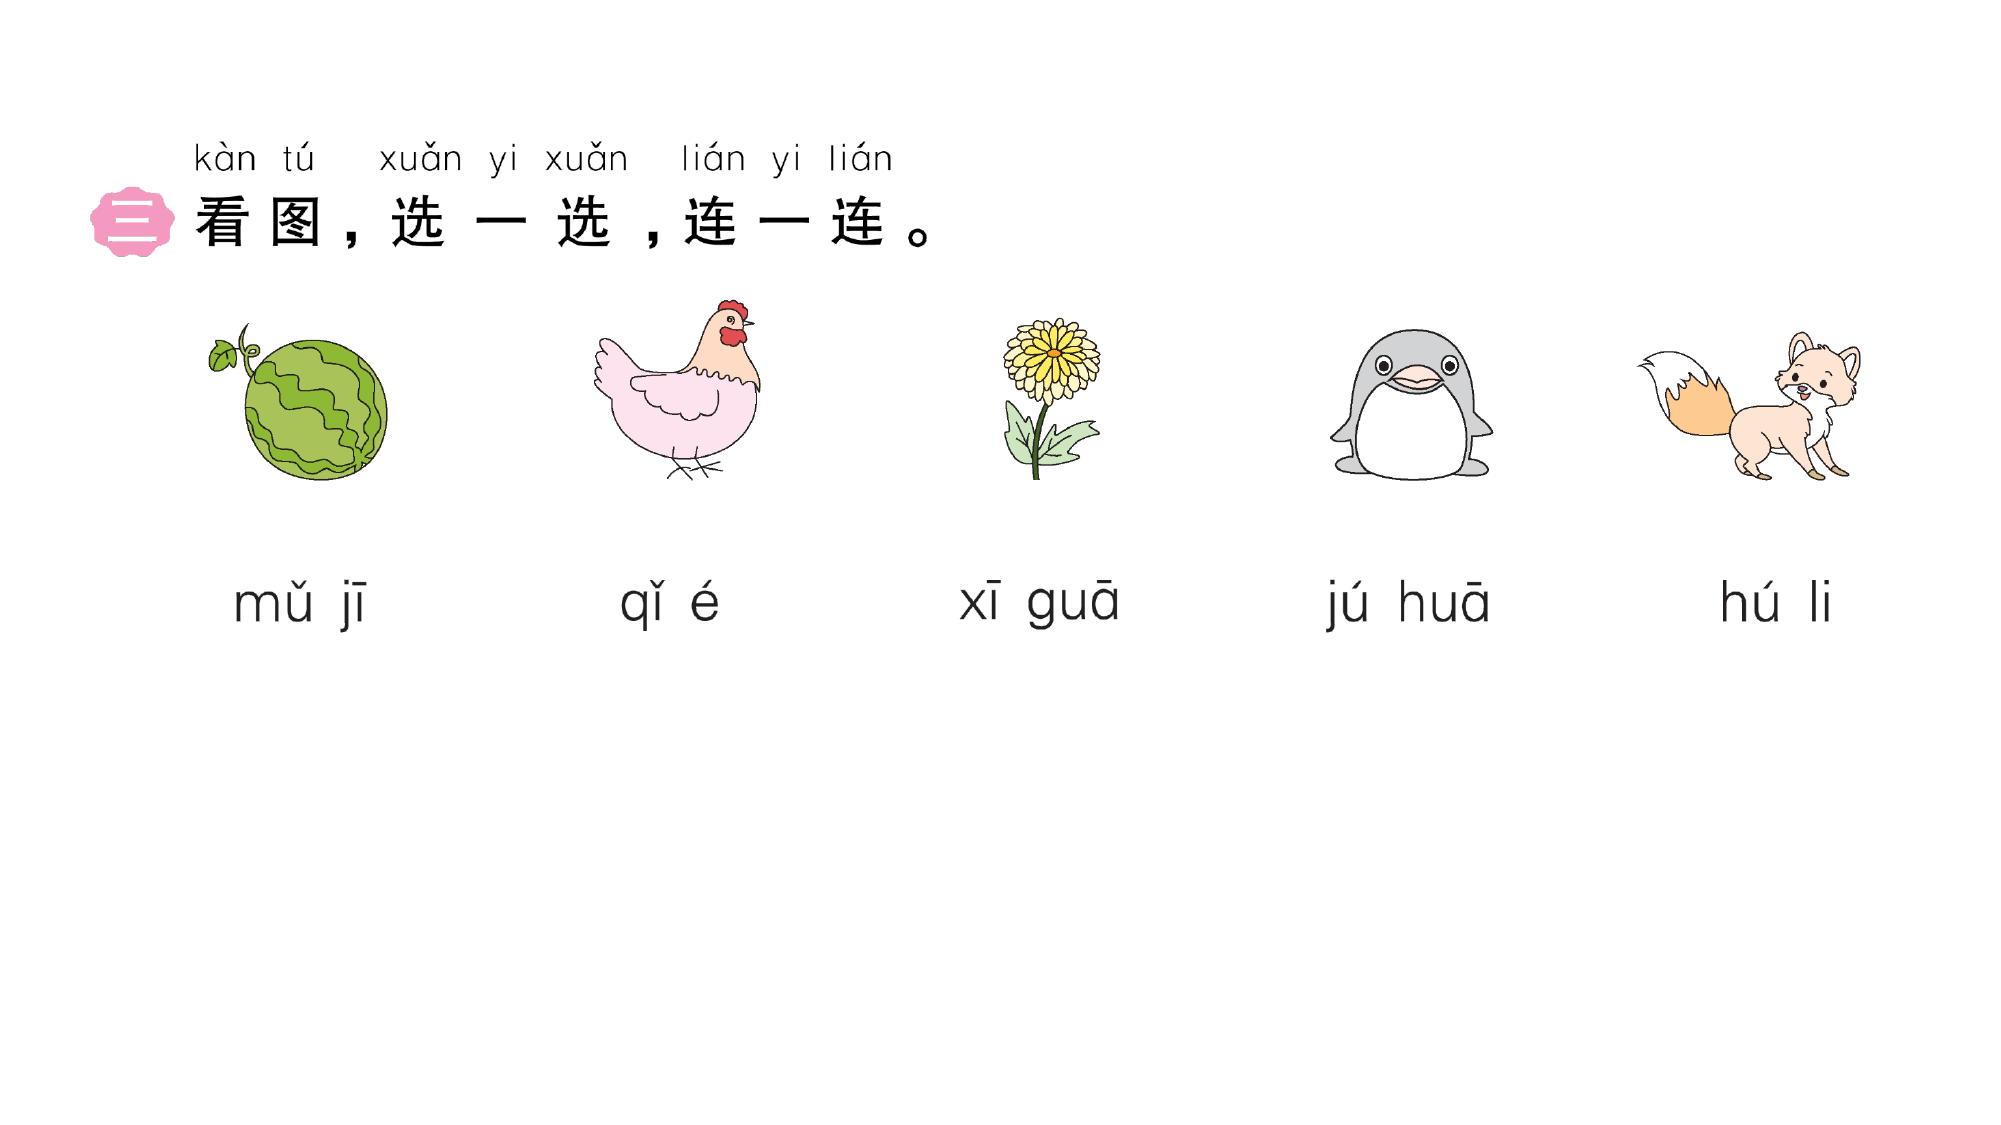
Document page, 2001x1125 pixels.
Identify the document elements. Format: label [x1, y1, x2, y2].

picture [87, 117, 1979, 658]
